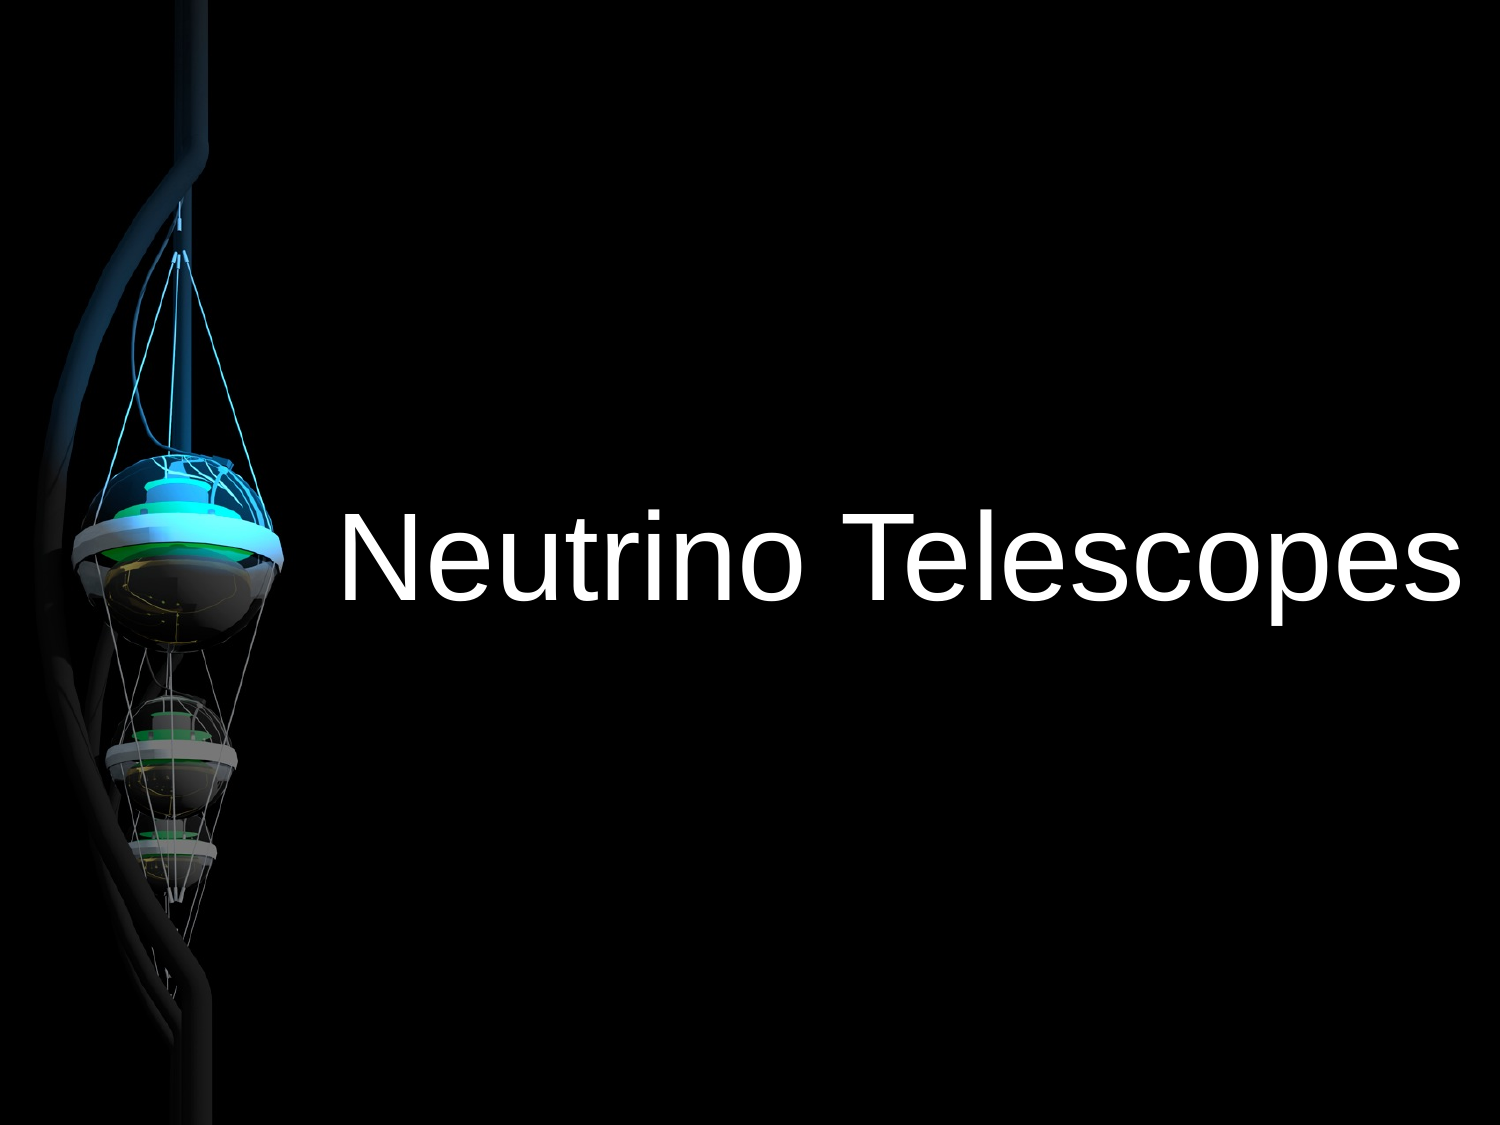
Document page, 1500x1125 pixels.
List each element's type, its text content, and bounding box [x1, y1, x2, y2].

picture [0, 0, 306, 1125]
text_box Neutrino Telescopes [311, 467, 1481, 833]
